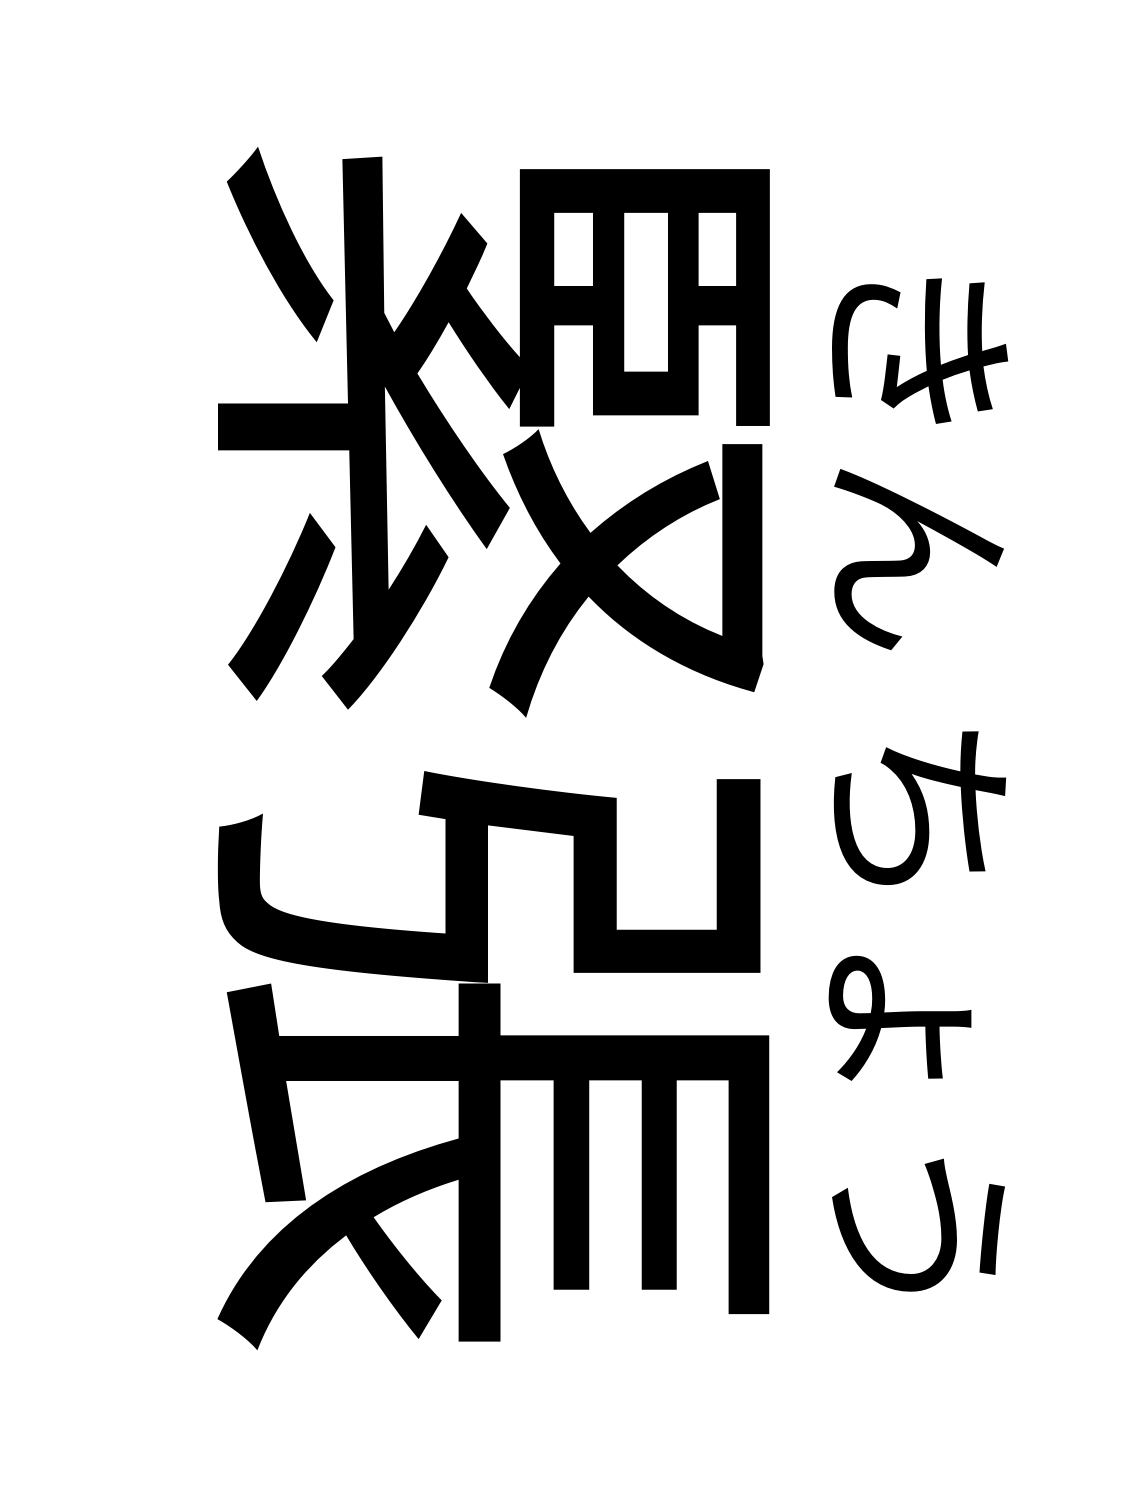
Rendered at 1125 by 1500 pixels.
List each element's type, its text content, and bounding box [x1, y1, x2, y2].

text_box 緊張 [135, 116, 894, 1384]
text_box きん ちょう [775, 230, 1058, 1447]
